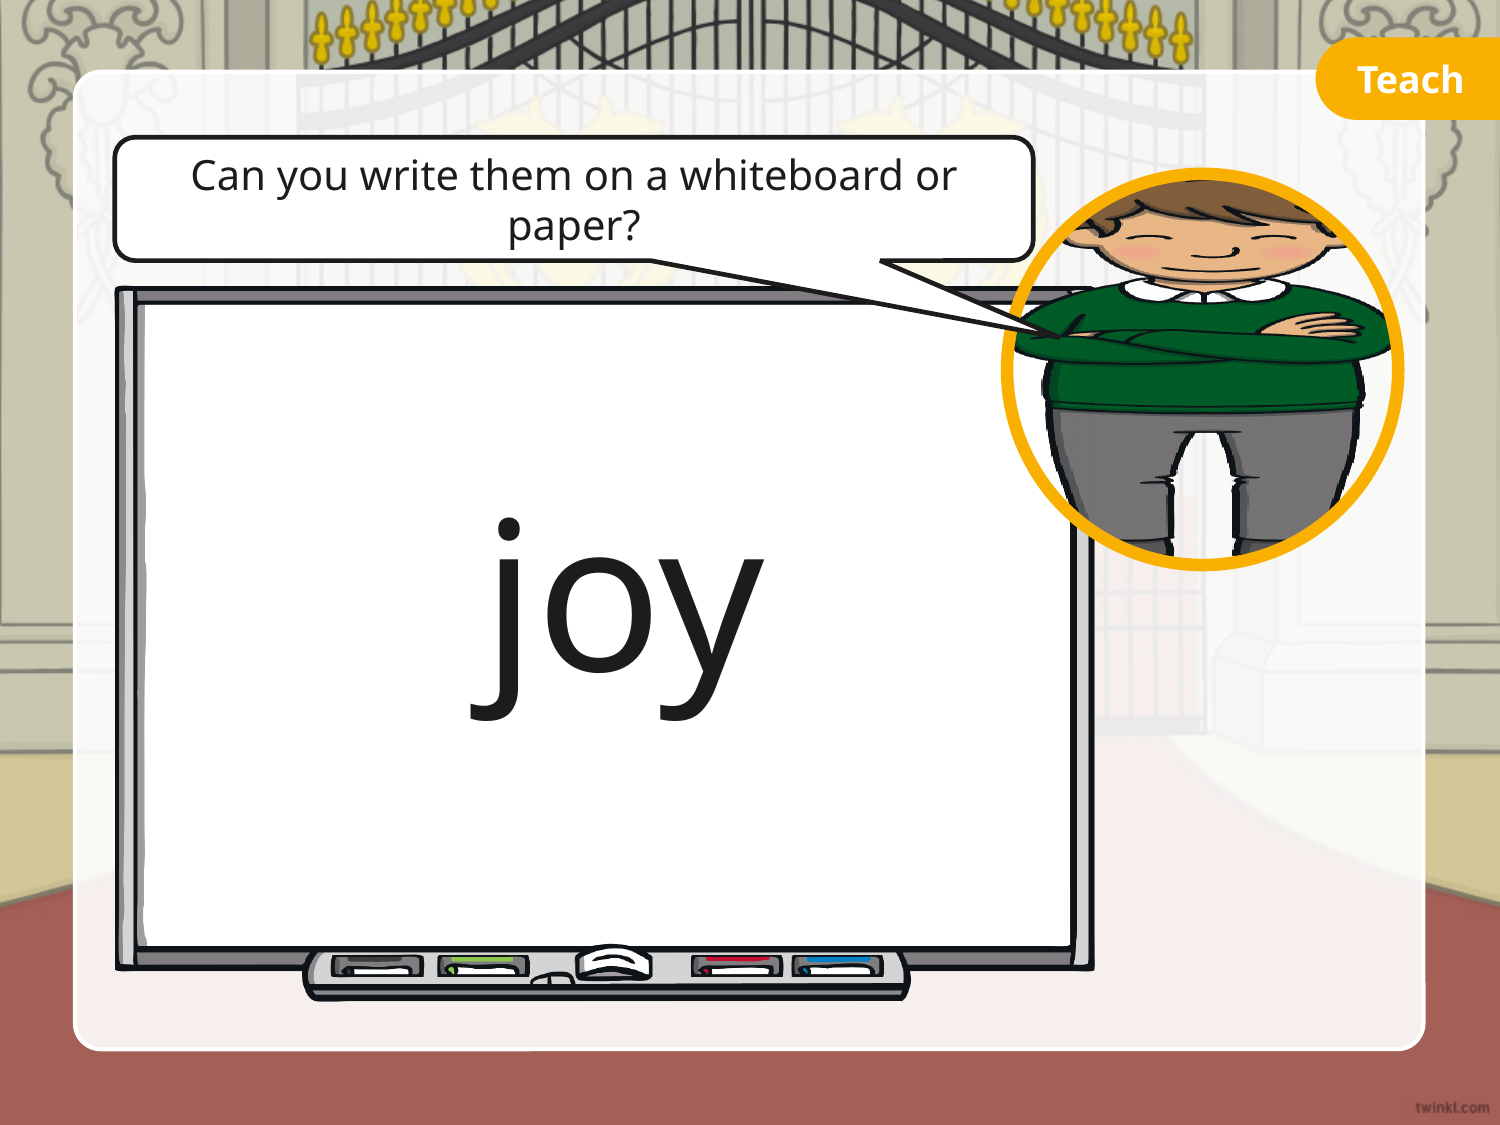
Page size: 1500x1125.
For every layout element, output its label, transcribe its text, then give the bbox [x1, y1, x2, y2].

picture [114, 173, 1399, 1002]
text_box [1315, 37, 1500, 120]
text_box Can you write them on a whiteboard or paper? [113, 136, 1035, 285]
picture [0, 0, 1500, 1125]
